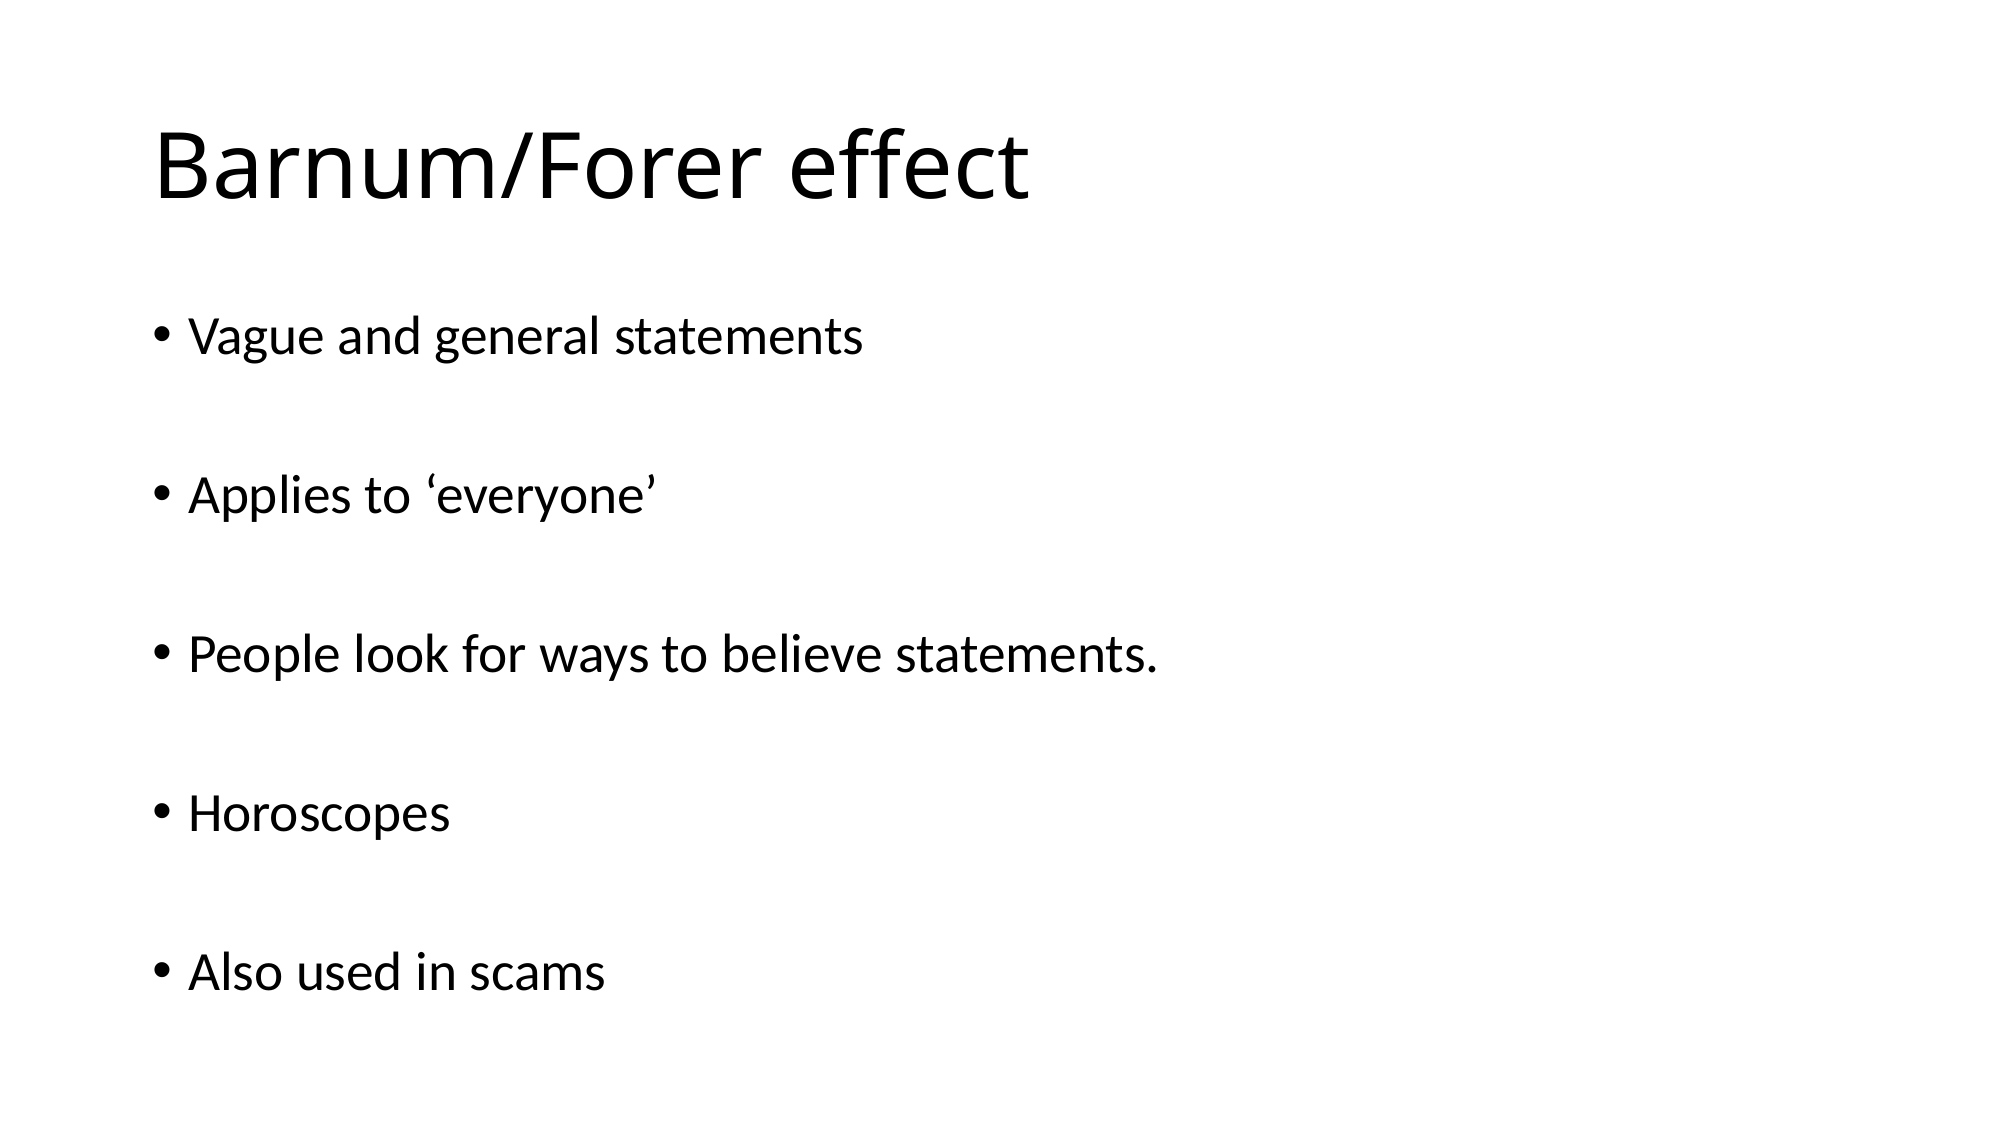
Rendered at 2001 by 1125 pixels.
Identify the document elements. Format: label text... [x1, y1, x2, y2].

title Barnum/Forer effect [137, 59, 1863, 278]
list Vague and general statements Applies to ‘everyone’ People look for ways to believe statements. Horoscopes Also used in scams [137, 299, 1863, 1014]
